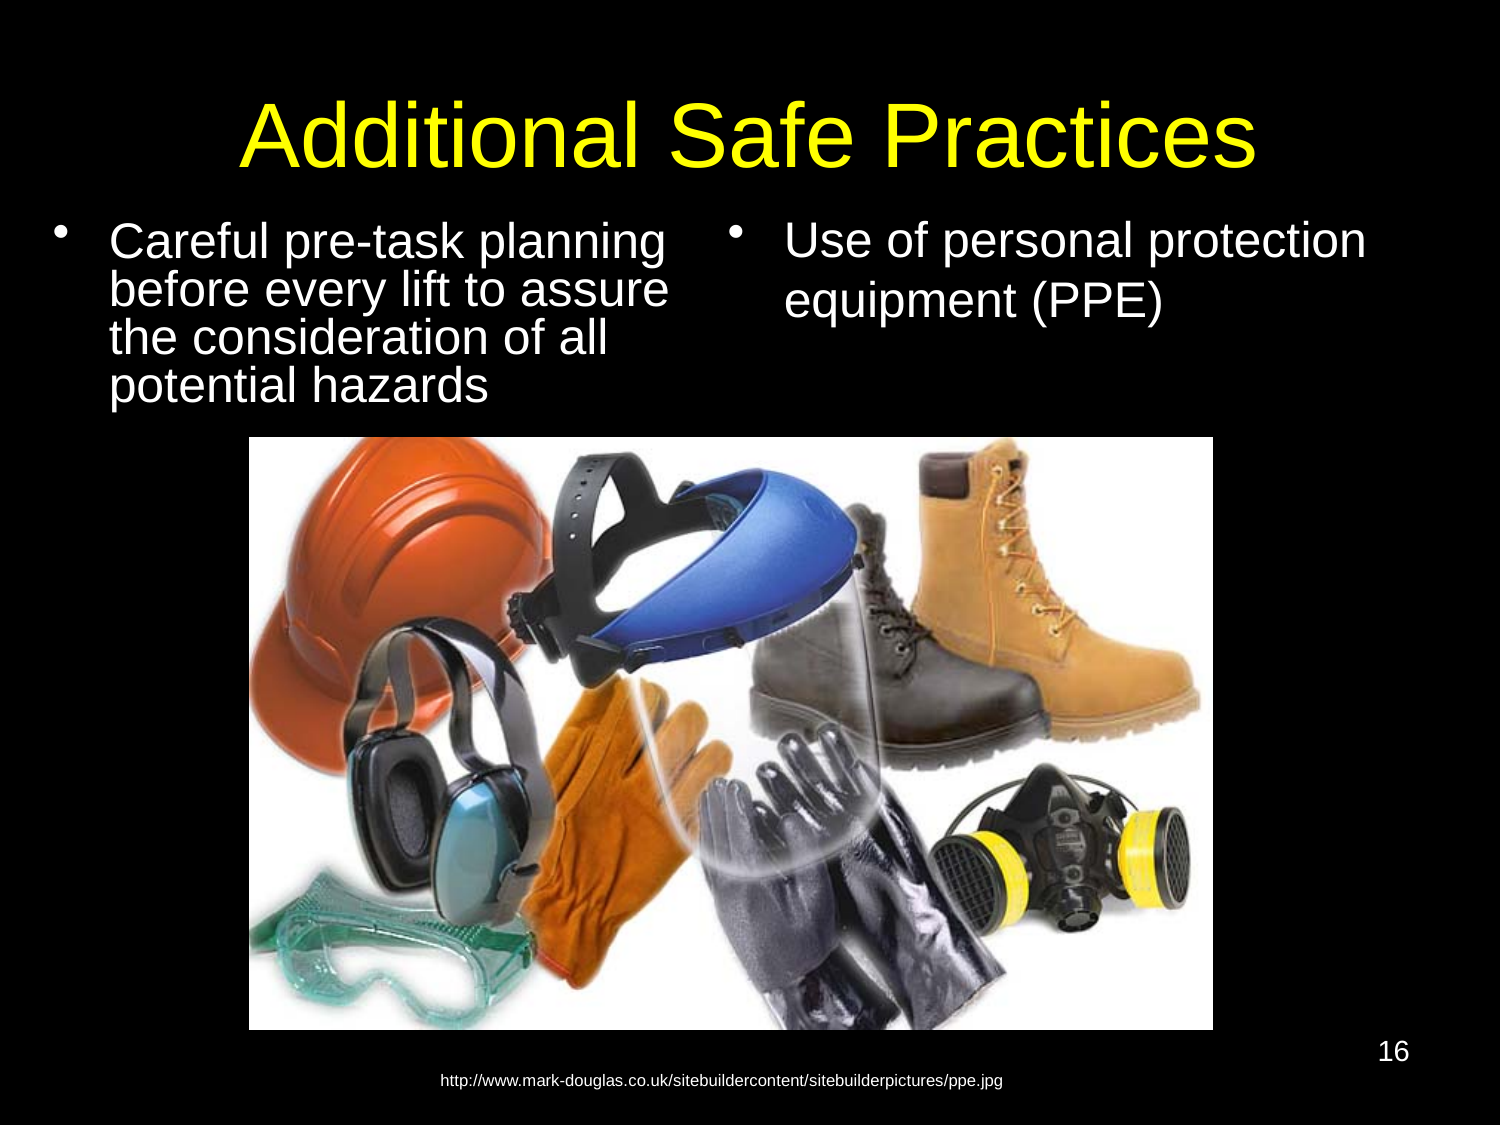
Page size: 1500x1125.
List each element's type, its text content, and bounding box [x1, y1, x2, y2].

list Careful pre-task planning before every lift to assure the consideration of all potential hazards [37, 212, 700, 955]
text_box http://www.mark-douglas.co.uk/sitebuildercontent/sitebuilderpictures/ppe.jpg [425, 1062, 1020, 1098]
title Additional Safe Practices [75, 37, 1425, 225]
picture [249, 437, 1213, 1031]
list Use of personal protection equipment (PPE) [712, 200, 1500, 943]
slide_number 16 [1074, 1024, 1426, 1103]
